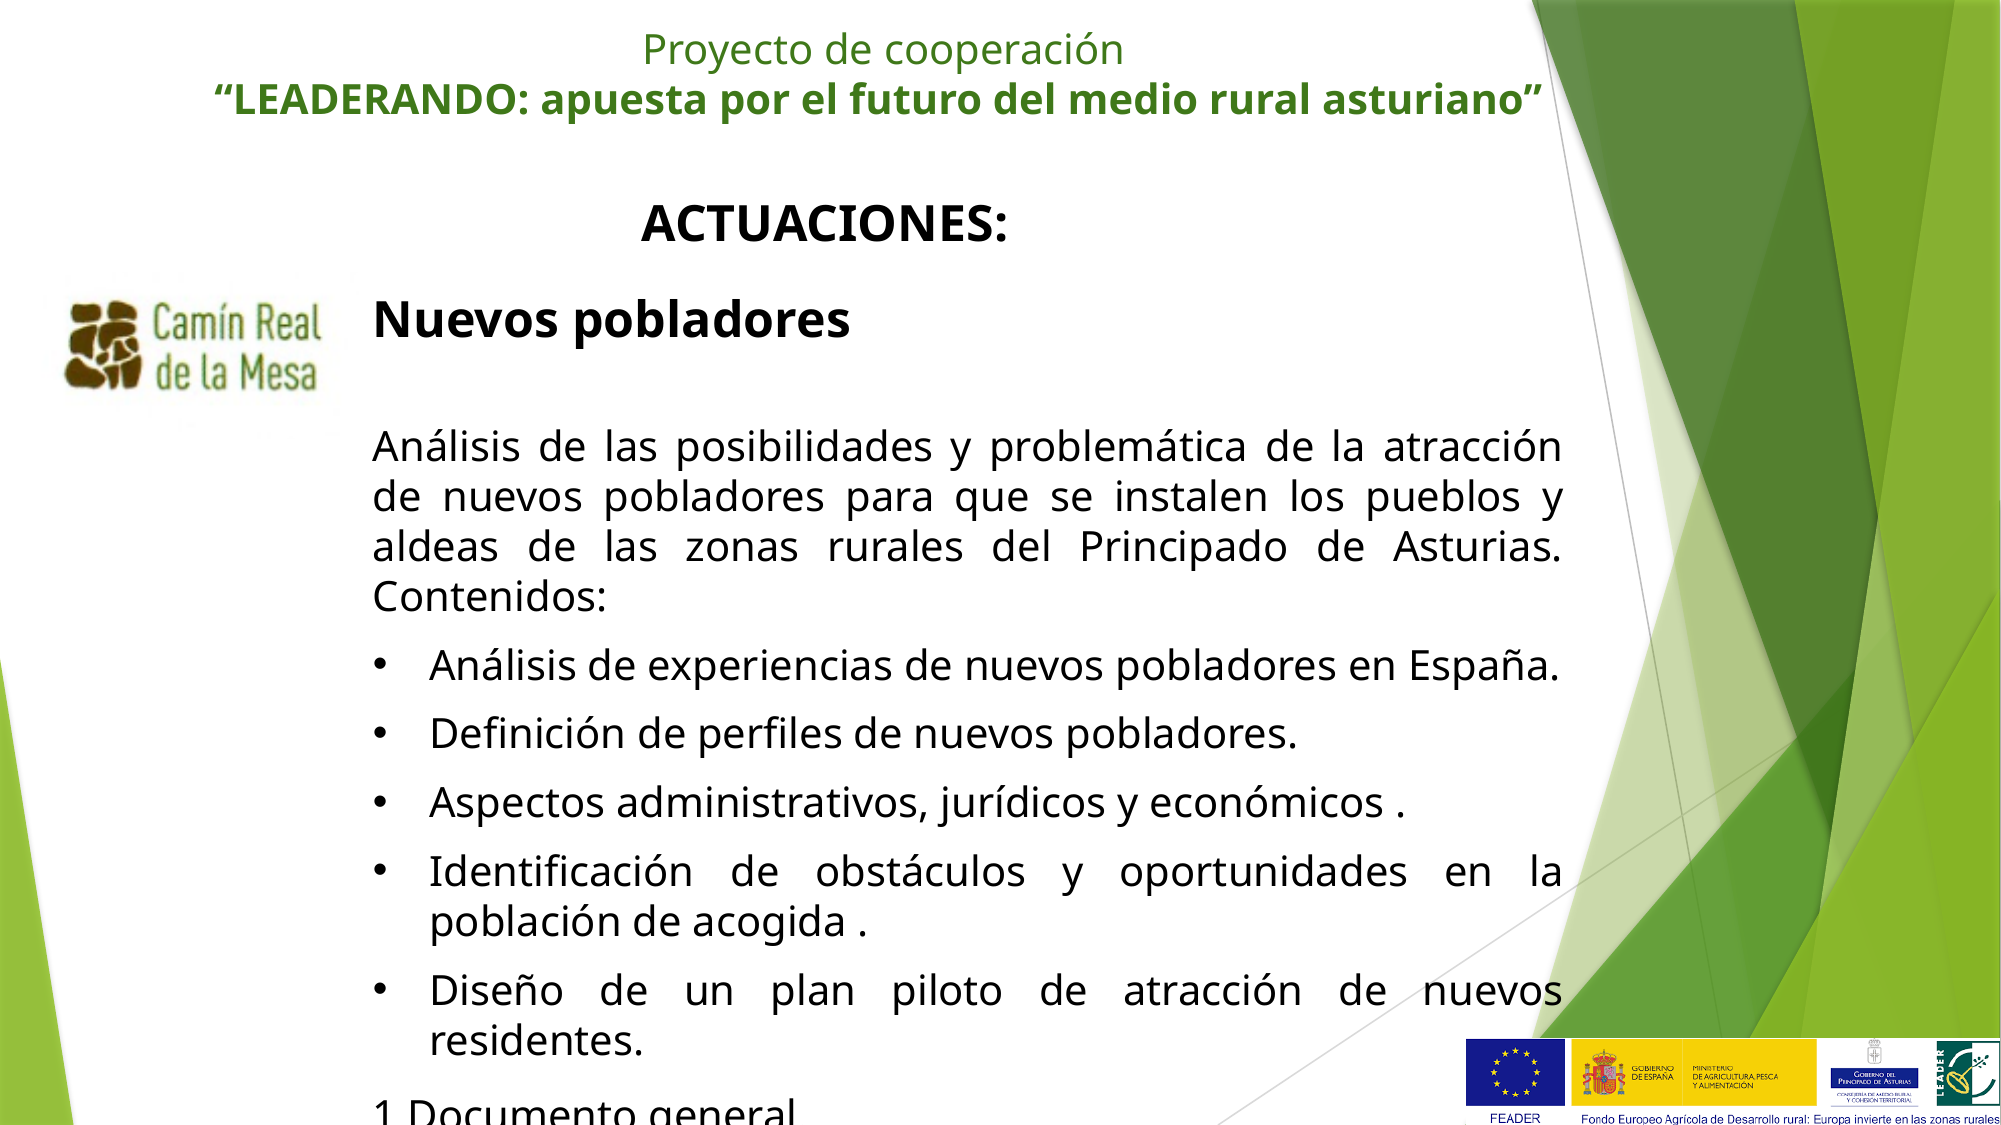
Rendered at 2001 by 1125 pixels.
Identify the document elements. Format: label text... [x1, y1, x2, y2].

picture [41, 197, 359, 515]
text_box Proyecto de cooperación “LEADERANDO: apuesta por el futuro del medio rural asturiano” [77, 15, 1690, 131]
picture [1579, 1038, 2000, 1125]
text_box ACTUACIONES: [179, 184, 1470, 260]
text_box Análisis de las posibilidades y problemática de la atracción de nuevos pobladores para que se instalen los pueblos y aldeas de las zonas rurales del Principado de Asturias. Contenidos: Análisis de experiencias de nuevos pobladores en España. Definición de perfiles de nuevos pobladores. Aspectos administrativos, jurídicos y económicos . Identificación de obstáculos y oportunidades en la población de acogida . Diseño de un plan piloto de atracción de nuevos residentes. 1 Documento general. [358, 355, 1579, 1125]
text_box Nuevos pobladores [359, 280, 1462, 355]
